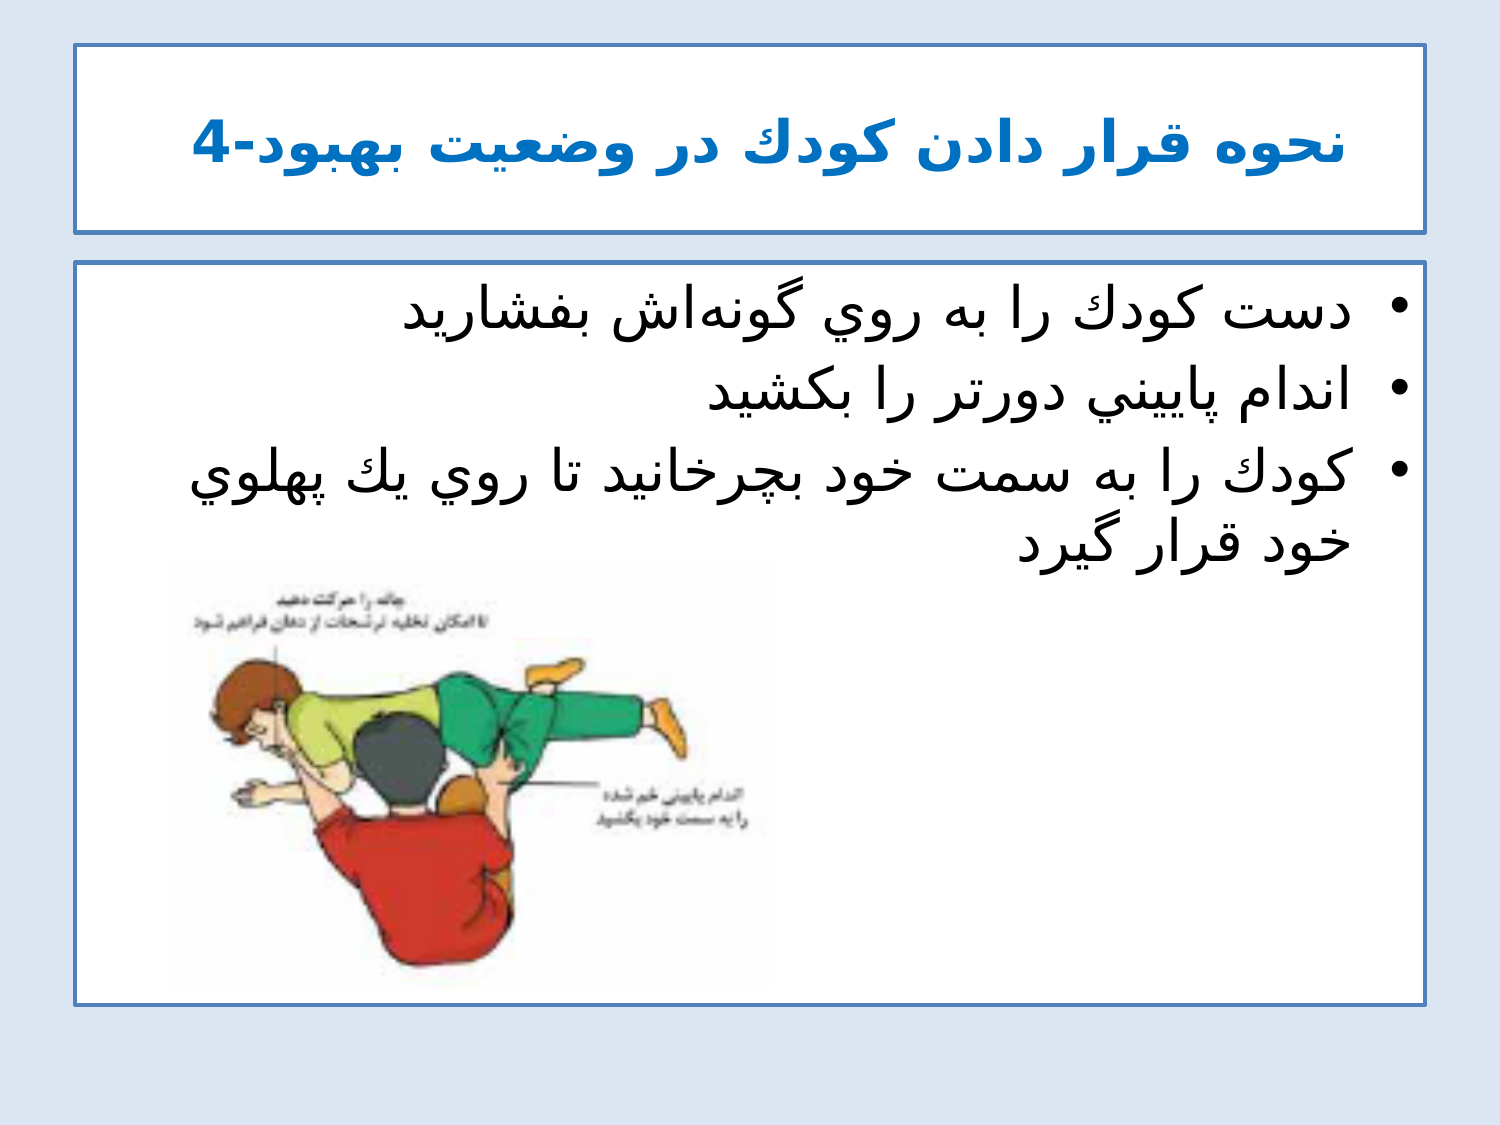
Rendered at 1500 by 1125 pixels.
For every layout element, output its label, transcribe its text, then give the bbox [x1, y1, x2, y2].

title نحوه قرار دادن كودك در وضعيت بهبود-4 [73, 43, 1427, 235]
list دست كودك را به روي گونه‌اش بفشاريد اندام پاييني دورتر را بكشيد كودك را به سمت خود بچرخانيد تا روي يك پهلوي خود قرار گيرد [73, 260, 1427, 1007]
picture [170, 562, 774, 990]
